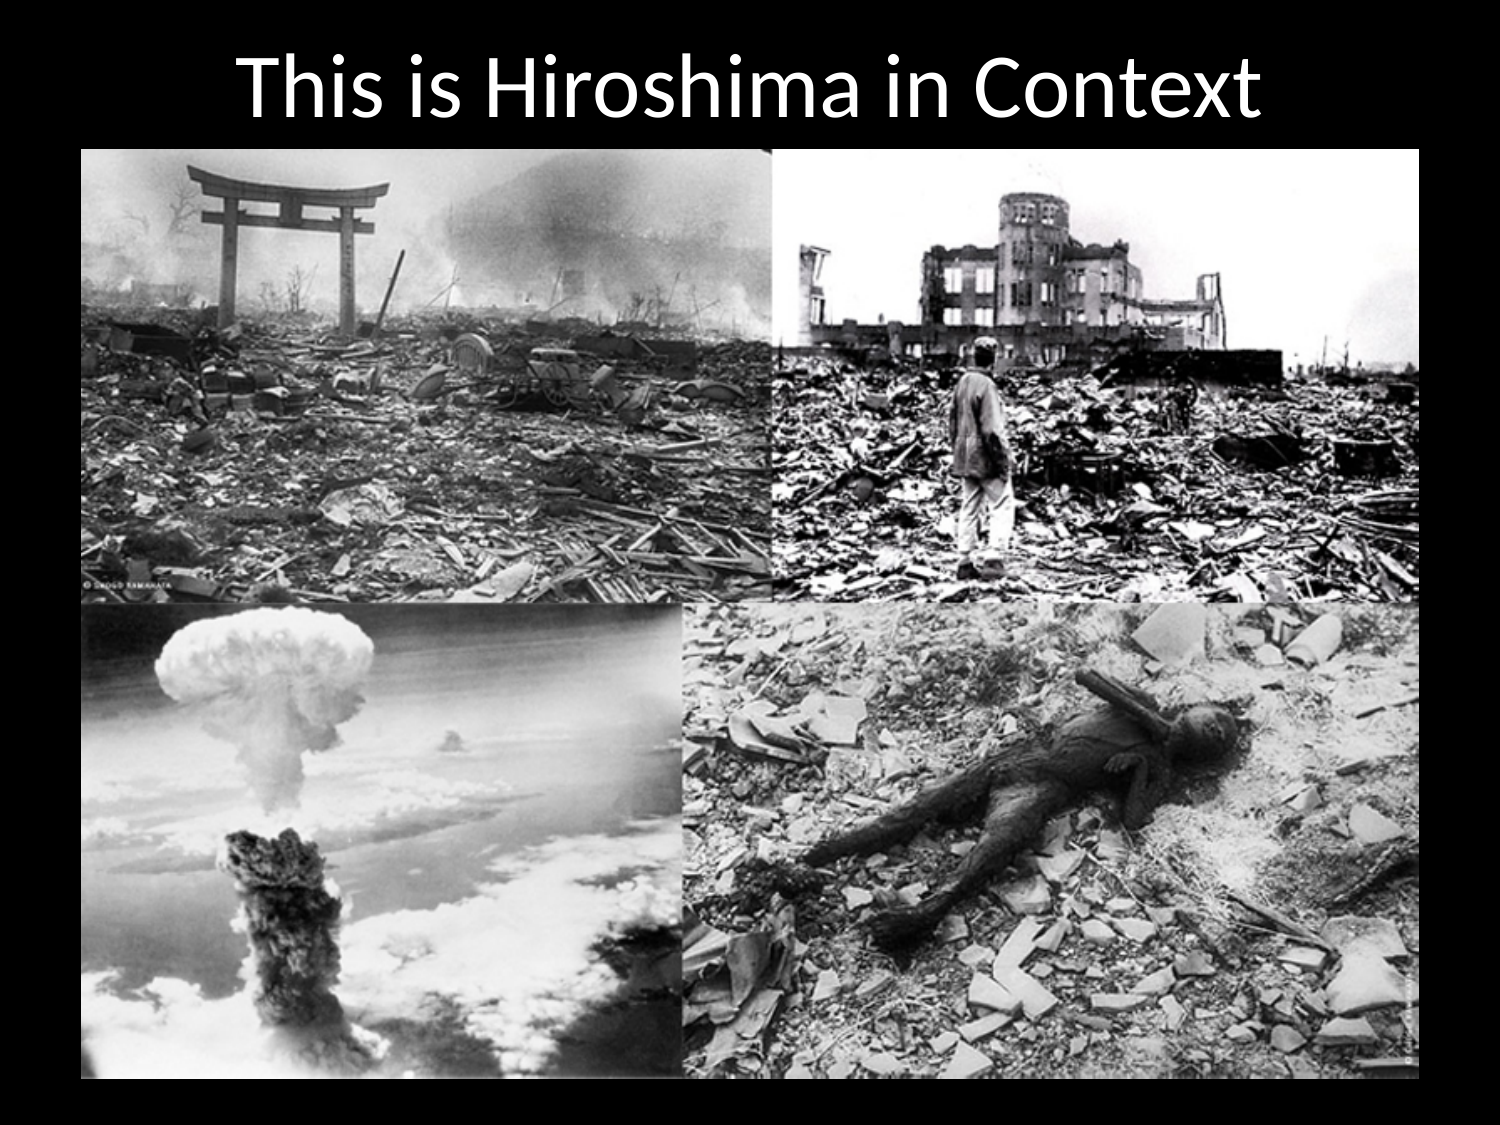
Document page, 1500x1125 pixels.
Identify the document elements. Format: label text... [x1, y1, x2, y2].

title This is Hiroshima in Context [75, 0, 1425, 163]
picture [80, 149, 1419, 1080]
